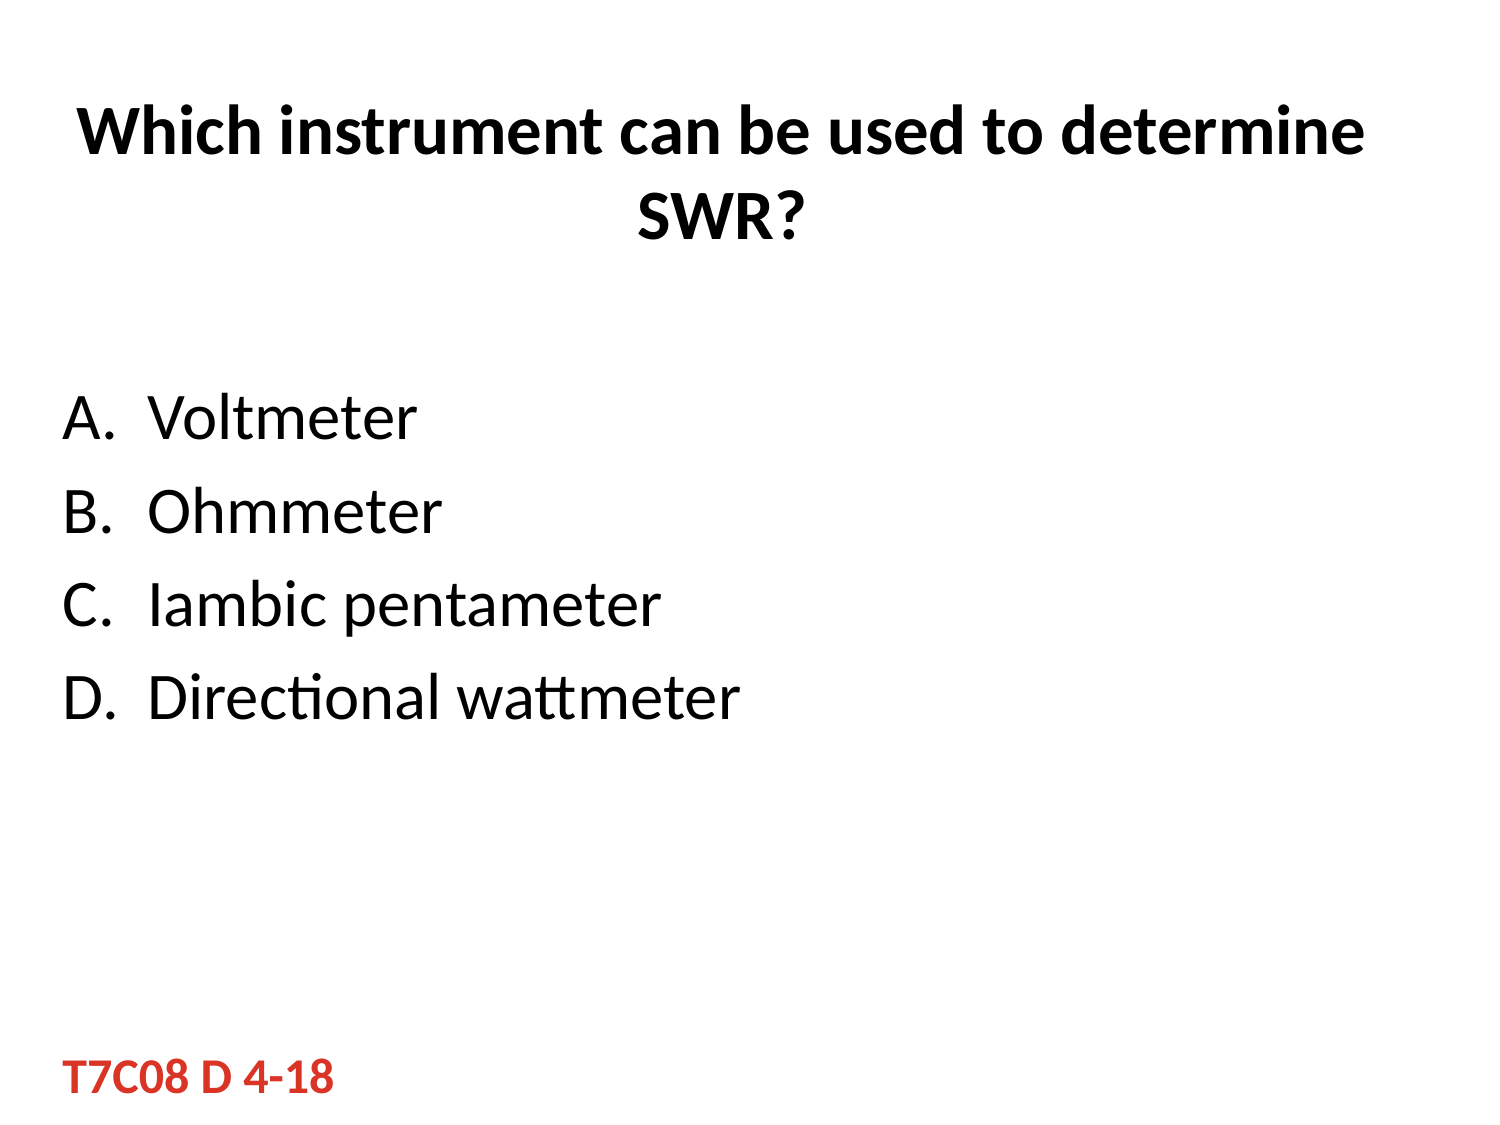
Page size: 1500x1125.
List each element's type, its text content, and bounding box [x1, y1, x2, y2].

list Voltmeter Ohmmeter Iambic pentameter Directional wattmeter [47, 365, 1397, 989]
text_box T7C08 D 4-18 [47, 1036, 691, 1112]
title Which instrument can be used to determine SWR? [47, 59, 1397, 278]
